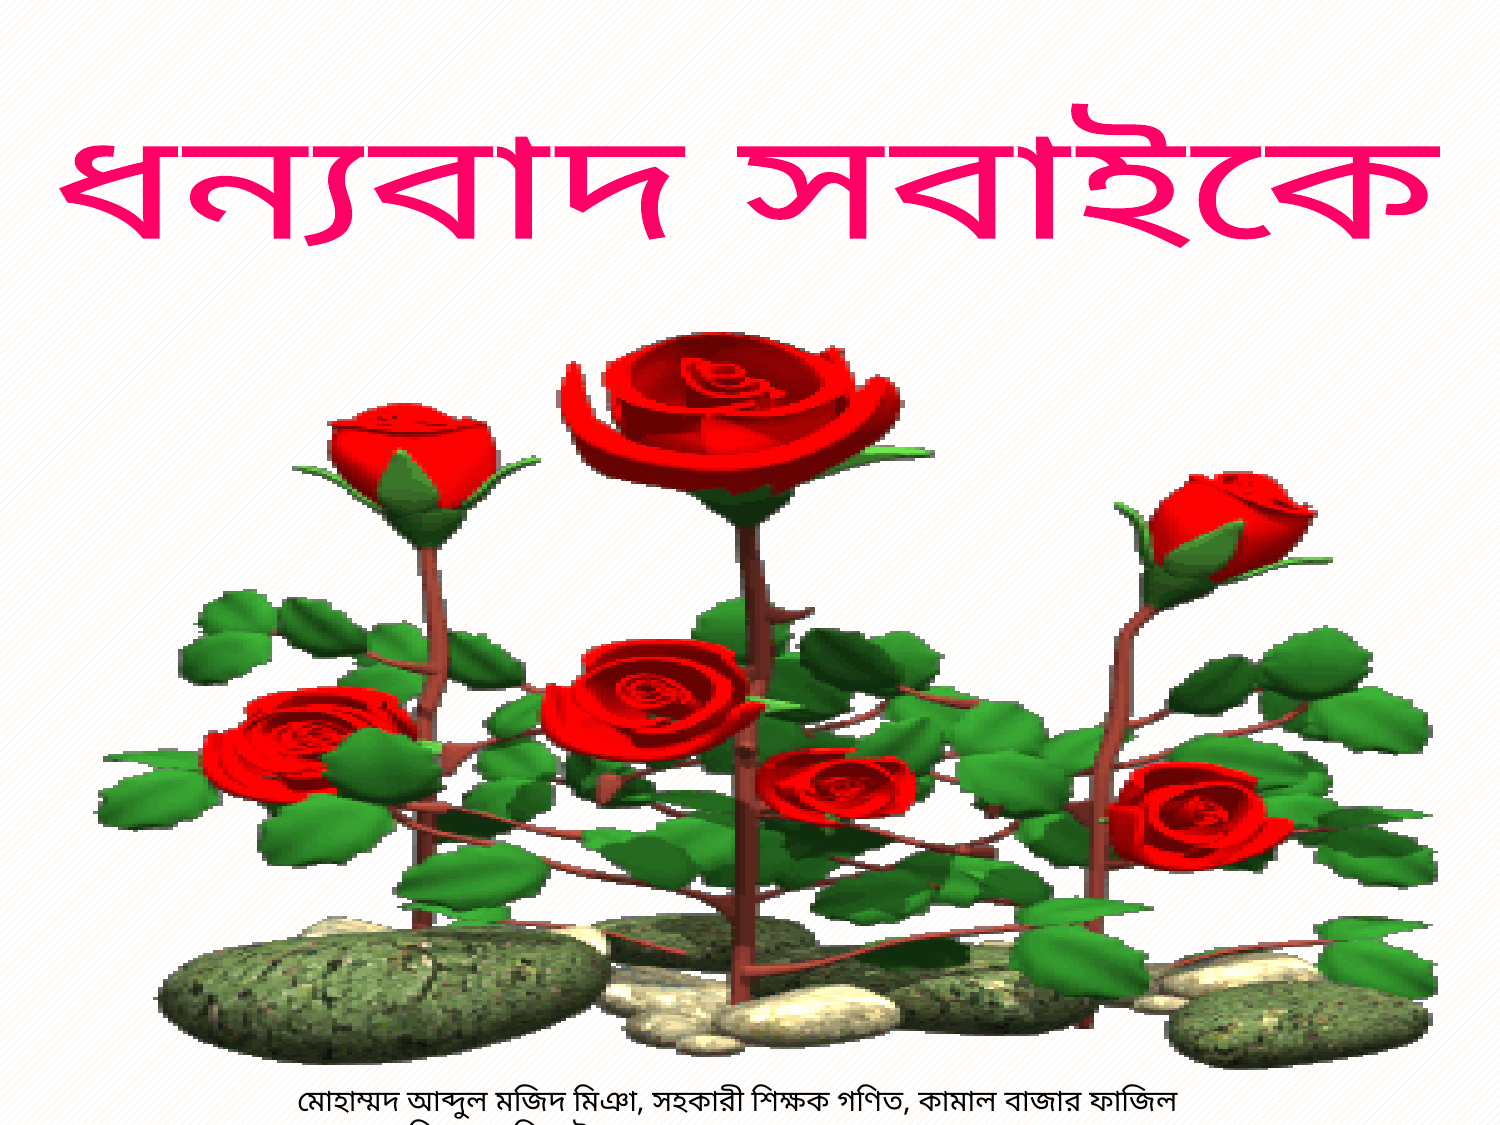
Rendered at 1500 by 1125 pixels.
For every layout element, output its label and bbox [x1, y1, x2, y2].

picture [4, 283, 1458, 1084]
